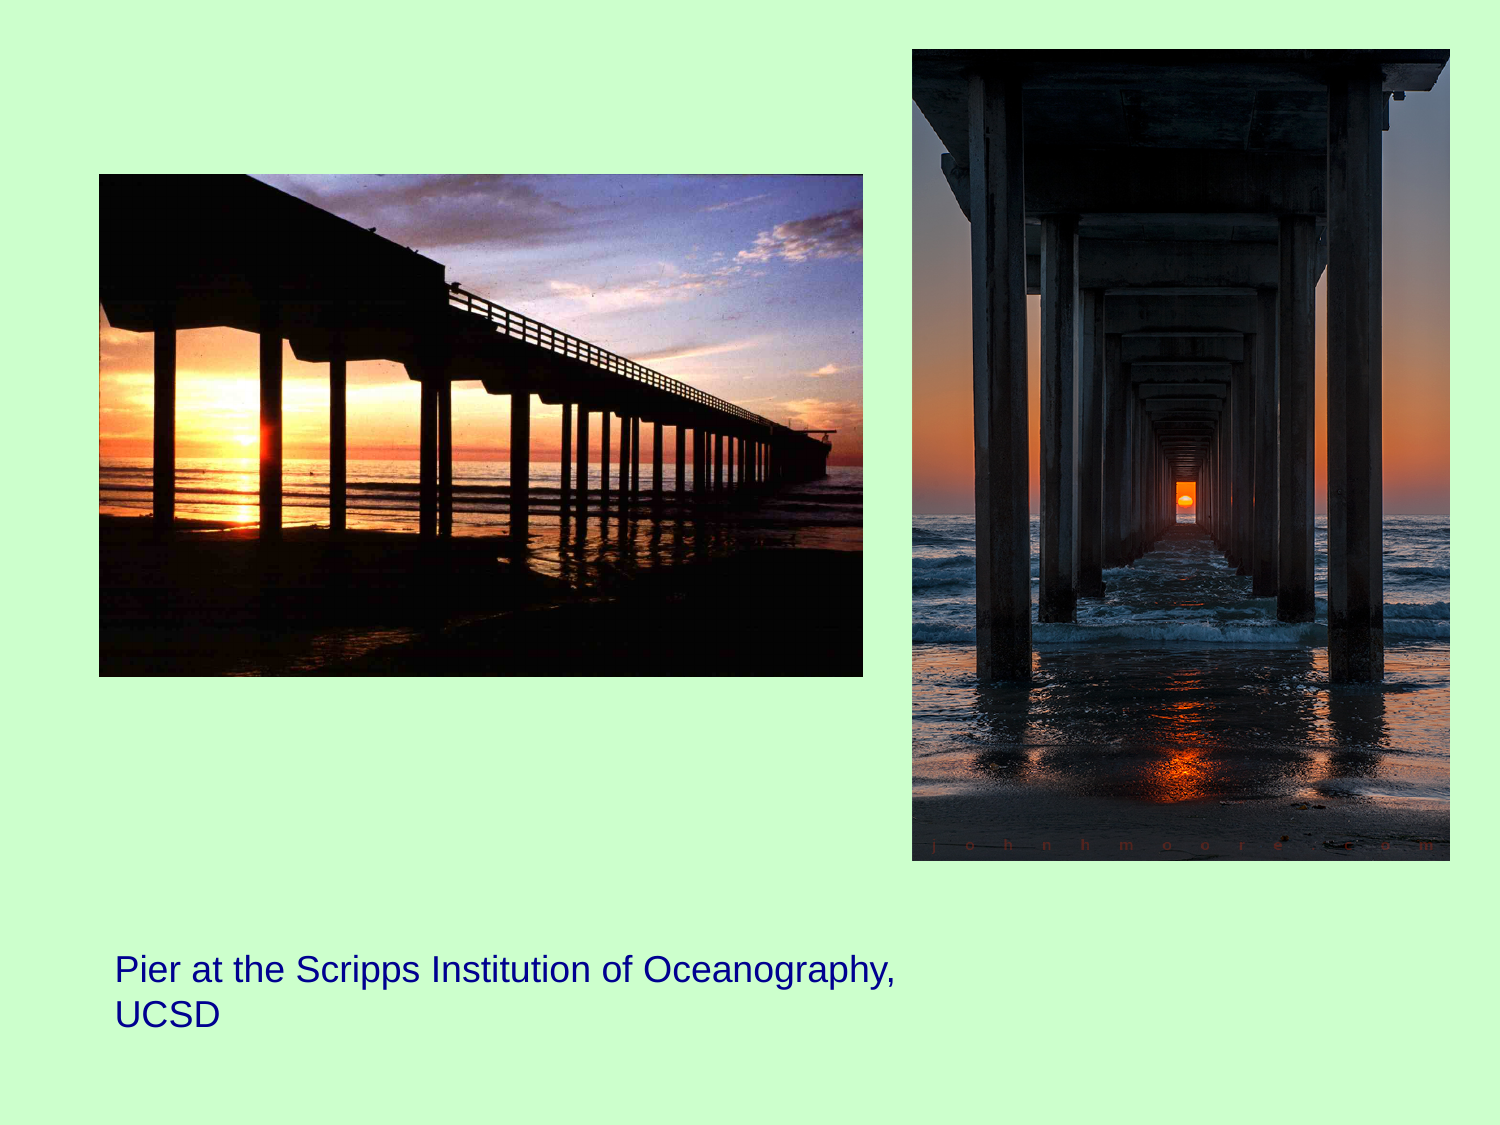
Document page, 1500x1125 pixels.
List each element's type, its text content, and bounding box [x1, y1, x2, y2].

picture [99, 174, 863, 677]
text_box Pier at the Scripps Institution of Oceanography, UCSD [99, 937, 925, 1043]
picture [912, 49, 1451, 861]
